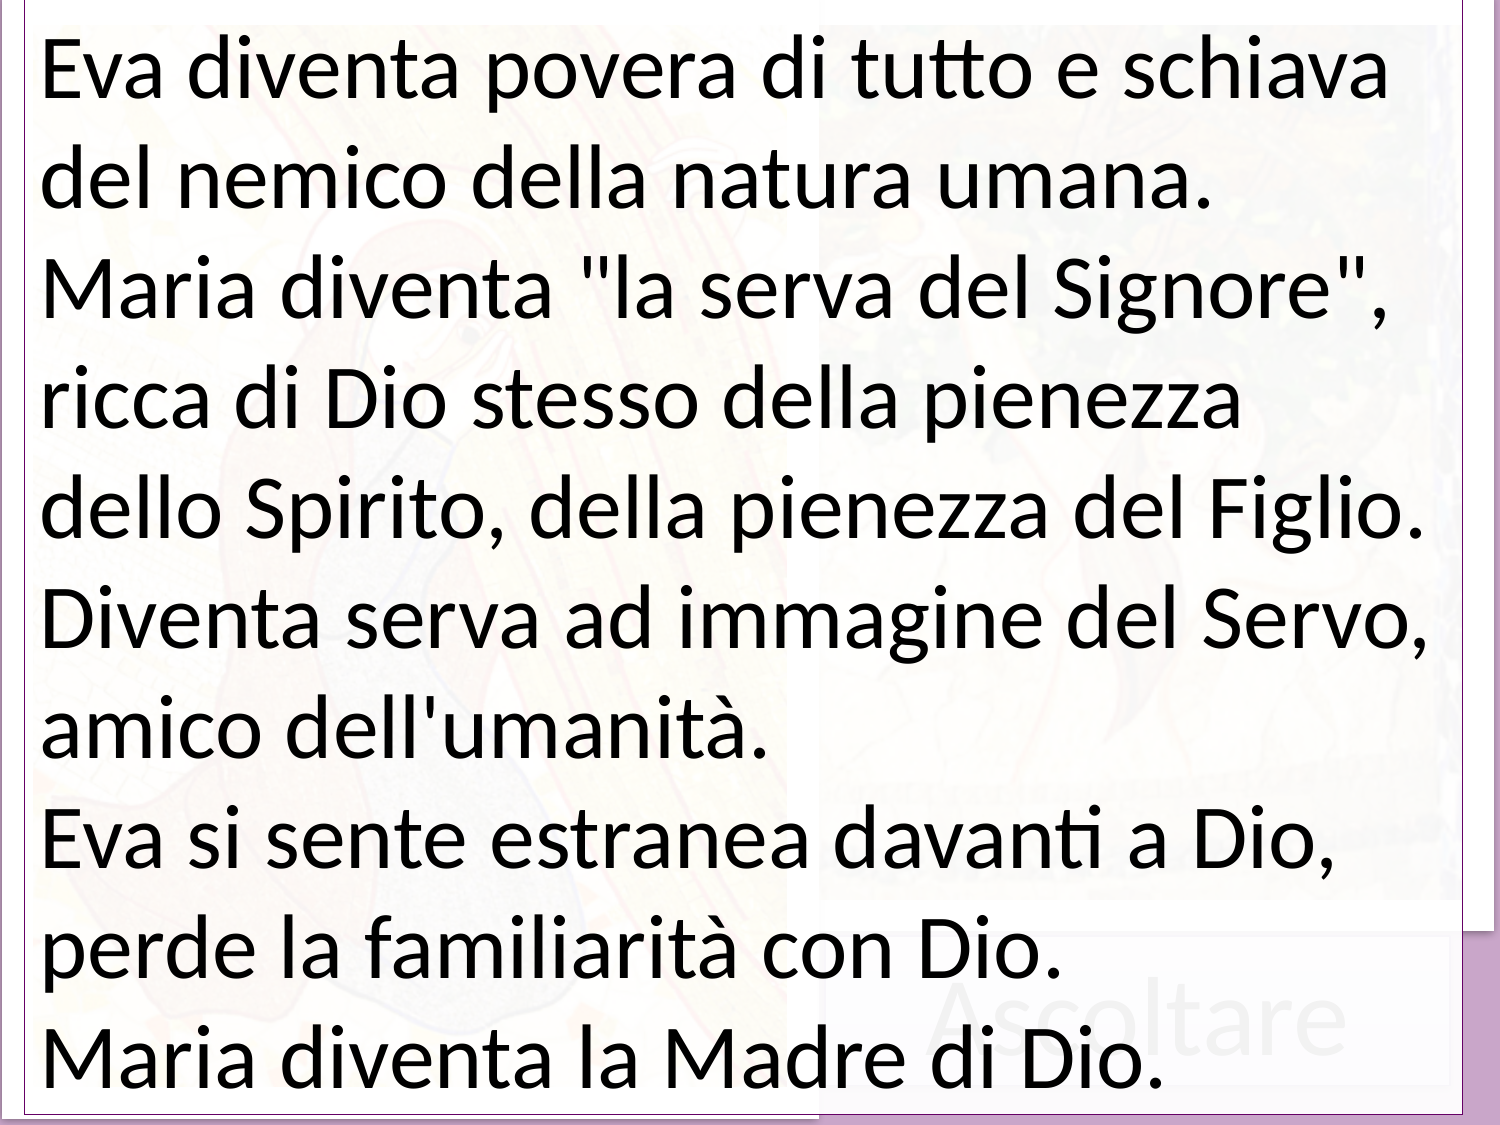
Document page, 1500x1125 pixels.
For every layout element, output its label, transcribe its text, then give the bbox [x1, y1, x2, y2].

picture [32, 24, 1463, 1088]
text_box Eva diventa povera di tutto e schiava del nemico della natura umana. Maria diventa "la serva del Signore", ricca di Dio stesso della pienezza dello Spirito, della pienezza del Figlio. Diventa serva ad immagine del Servo, amico dell'umanità. Eva si sente estranea davanti a Dio, perde la familiarità con Dio. Maria diventa la Madre di Dio. [24, 0, 1463, 1115]
